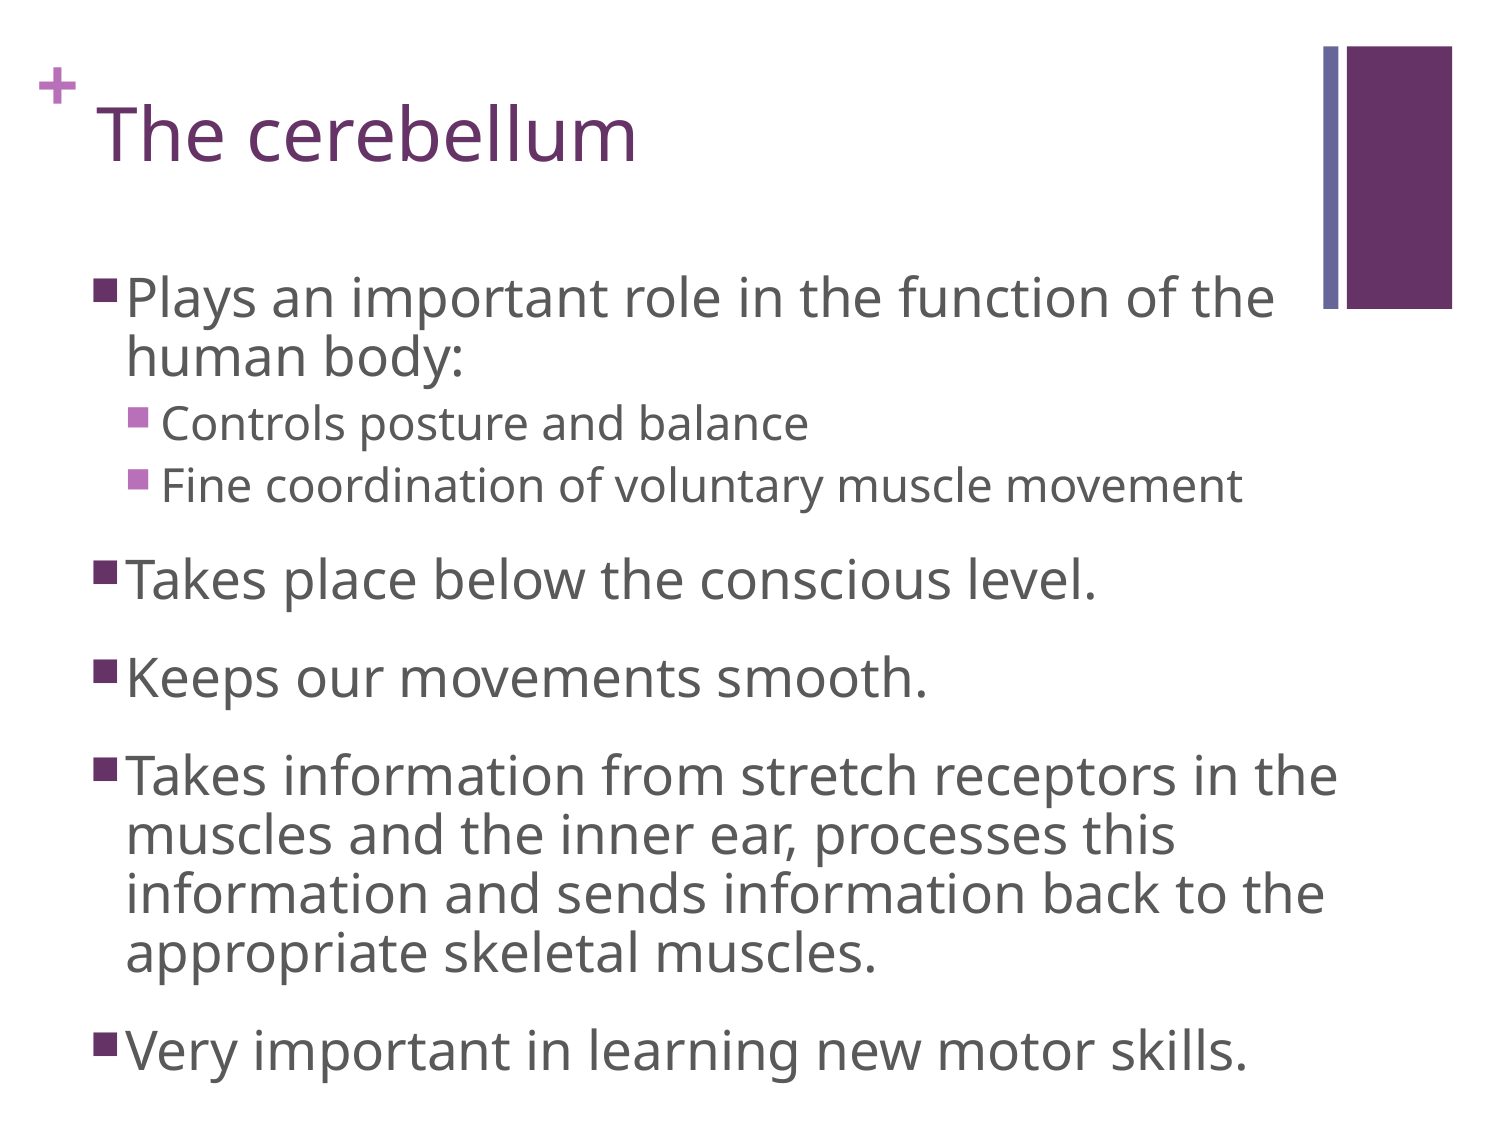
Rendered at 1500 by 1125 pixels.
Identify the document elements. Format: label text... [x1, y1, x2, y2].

list Plays an important role in the function of the human body: Controls posture and balance Fine coordination of voluntary muscle movement Takes place below the conscious level. Keeps our movements smooth. Takes information from stretch receptors in the muscles and the inner ear, processes this information and sends information back to the appropriate skeletal muscles. Very important in learning new motor skills. [75, 262, 1425, 1094]
title The cerebellum [81, 79, 1322, 262]
